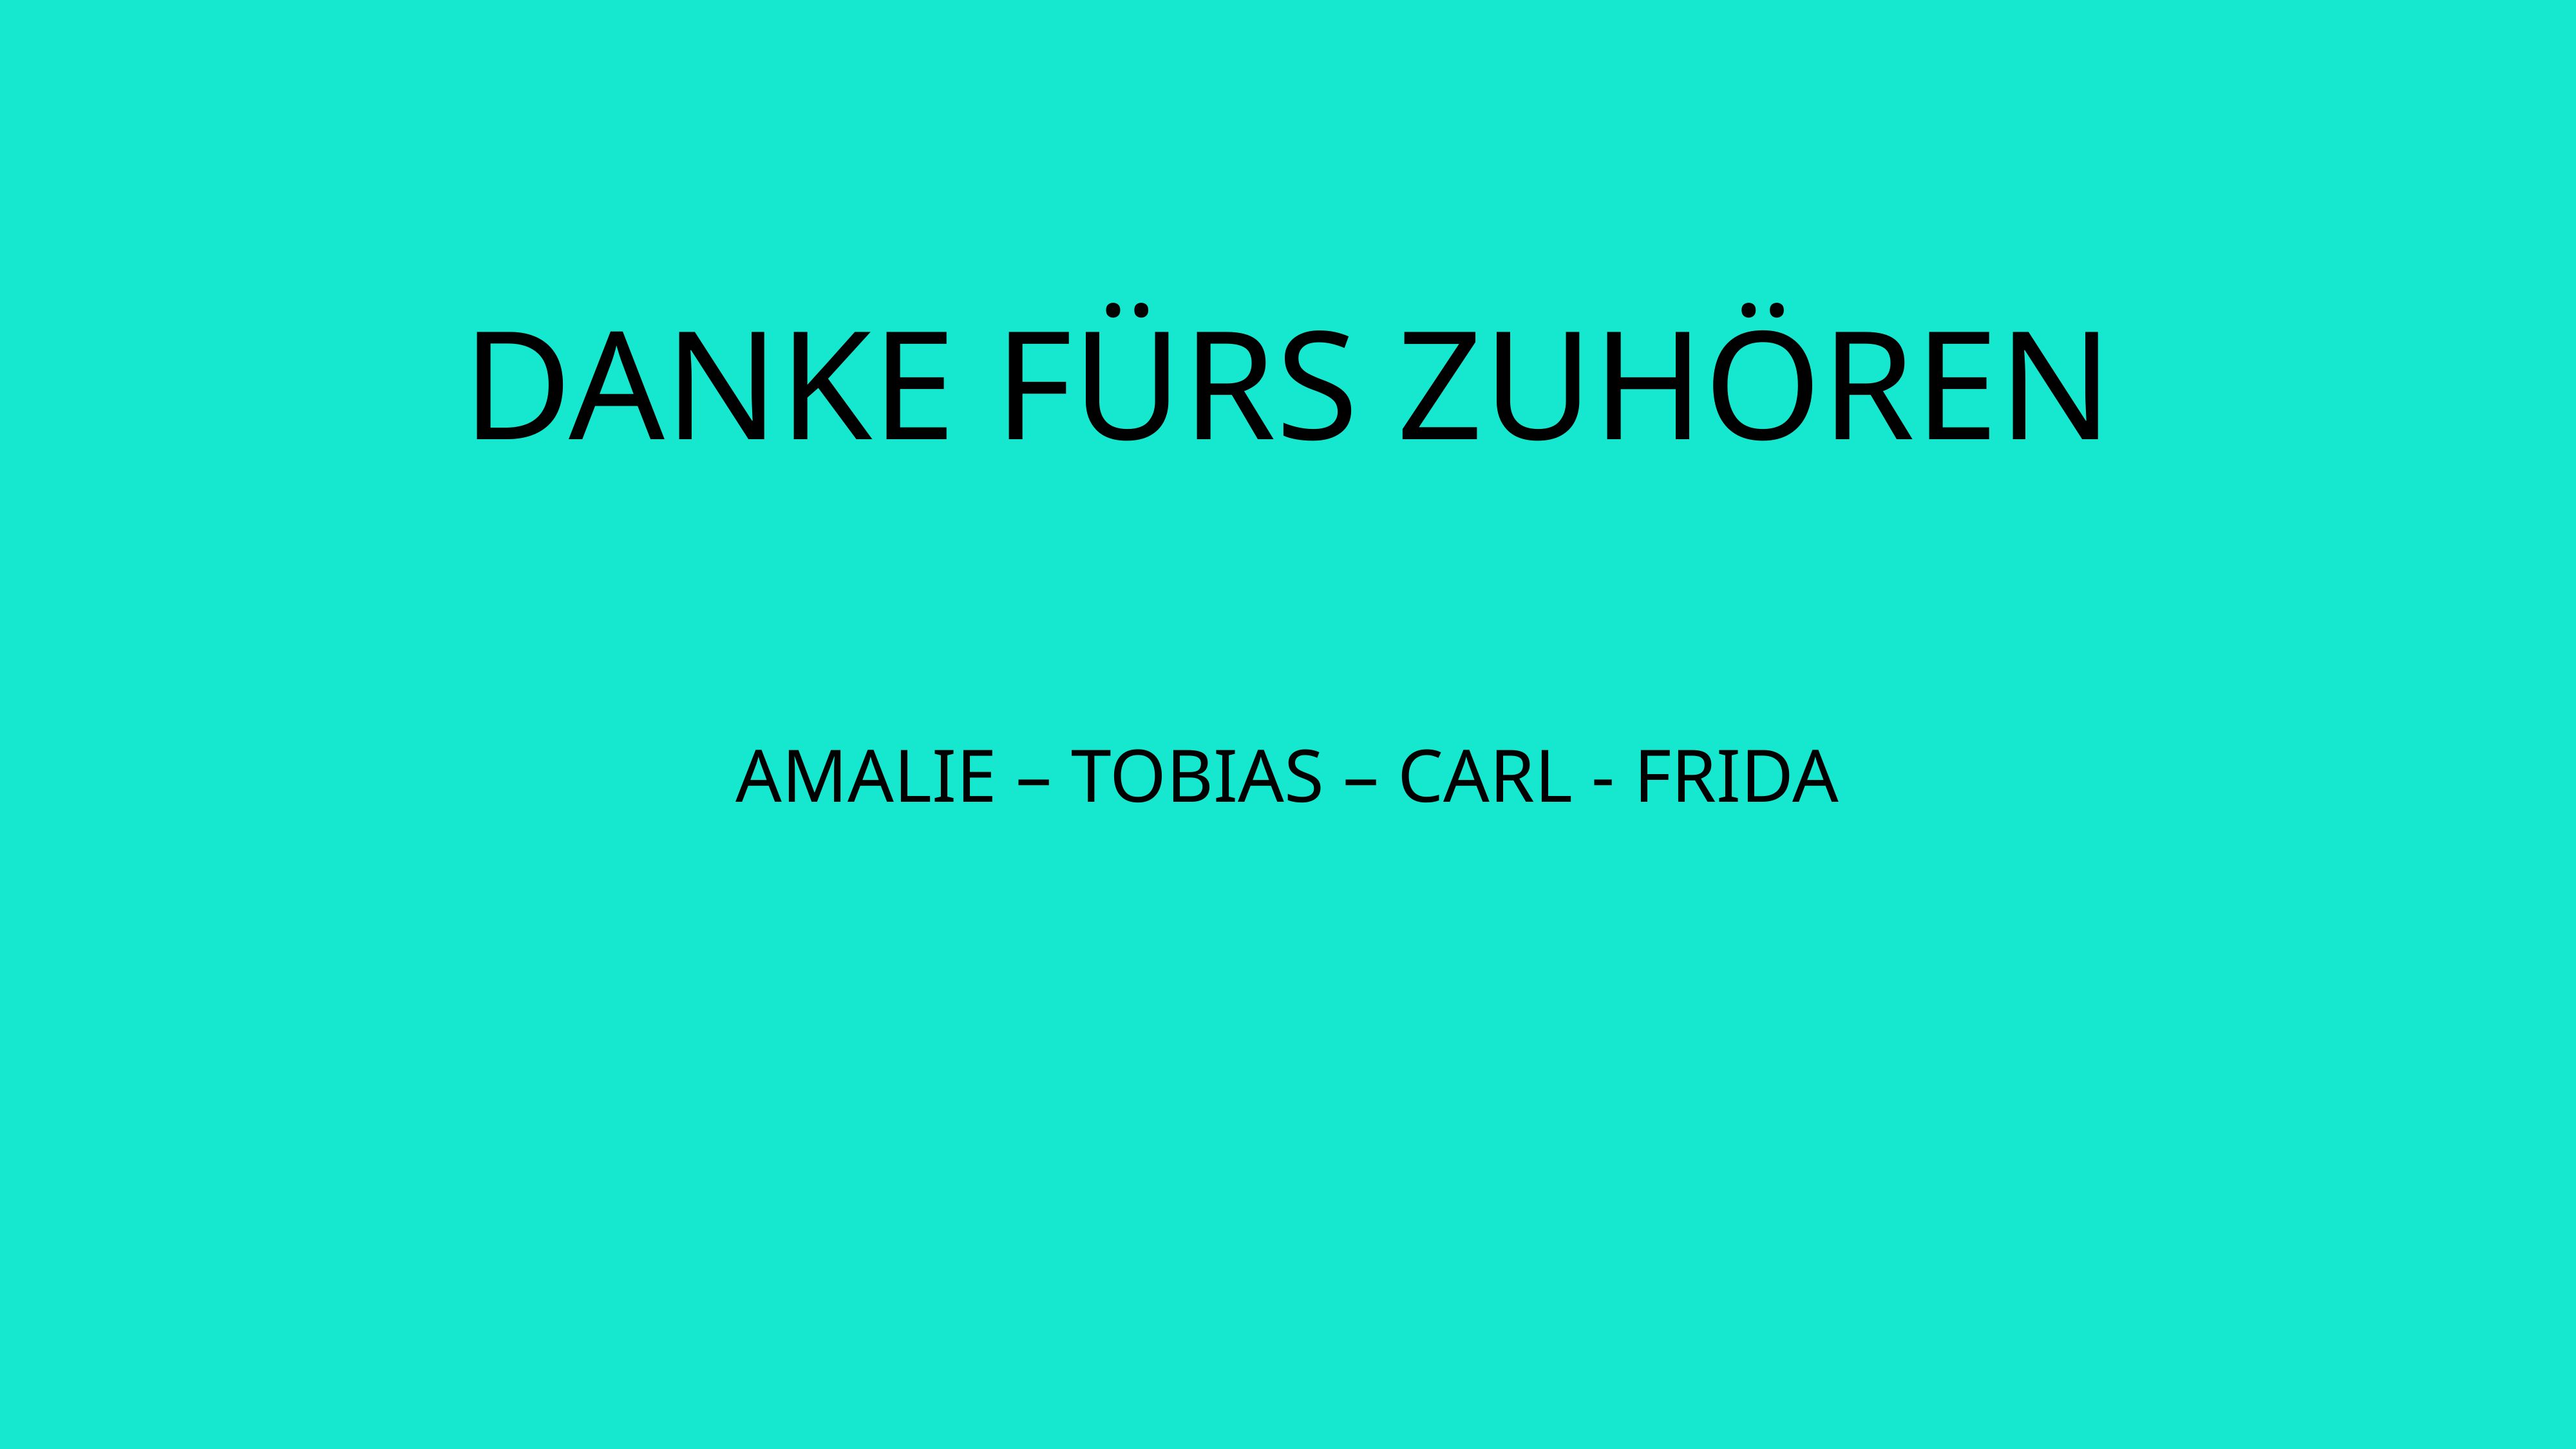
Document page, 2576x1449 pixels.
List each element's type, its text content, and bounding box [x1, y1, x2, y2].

list AMALIE – TOBIAS – CARL - FRIDA [66, 724, 2510, 893]
title DANKE FÜRS ZUHÖREN [66, 262, 2510, 475]
